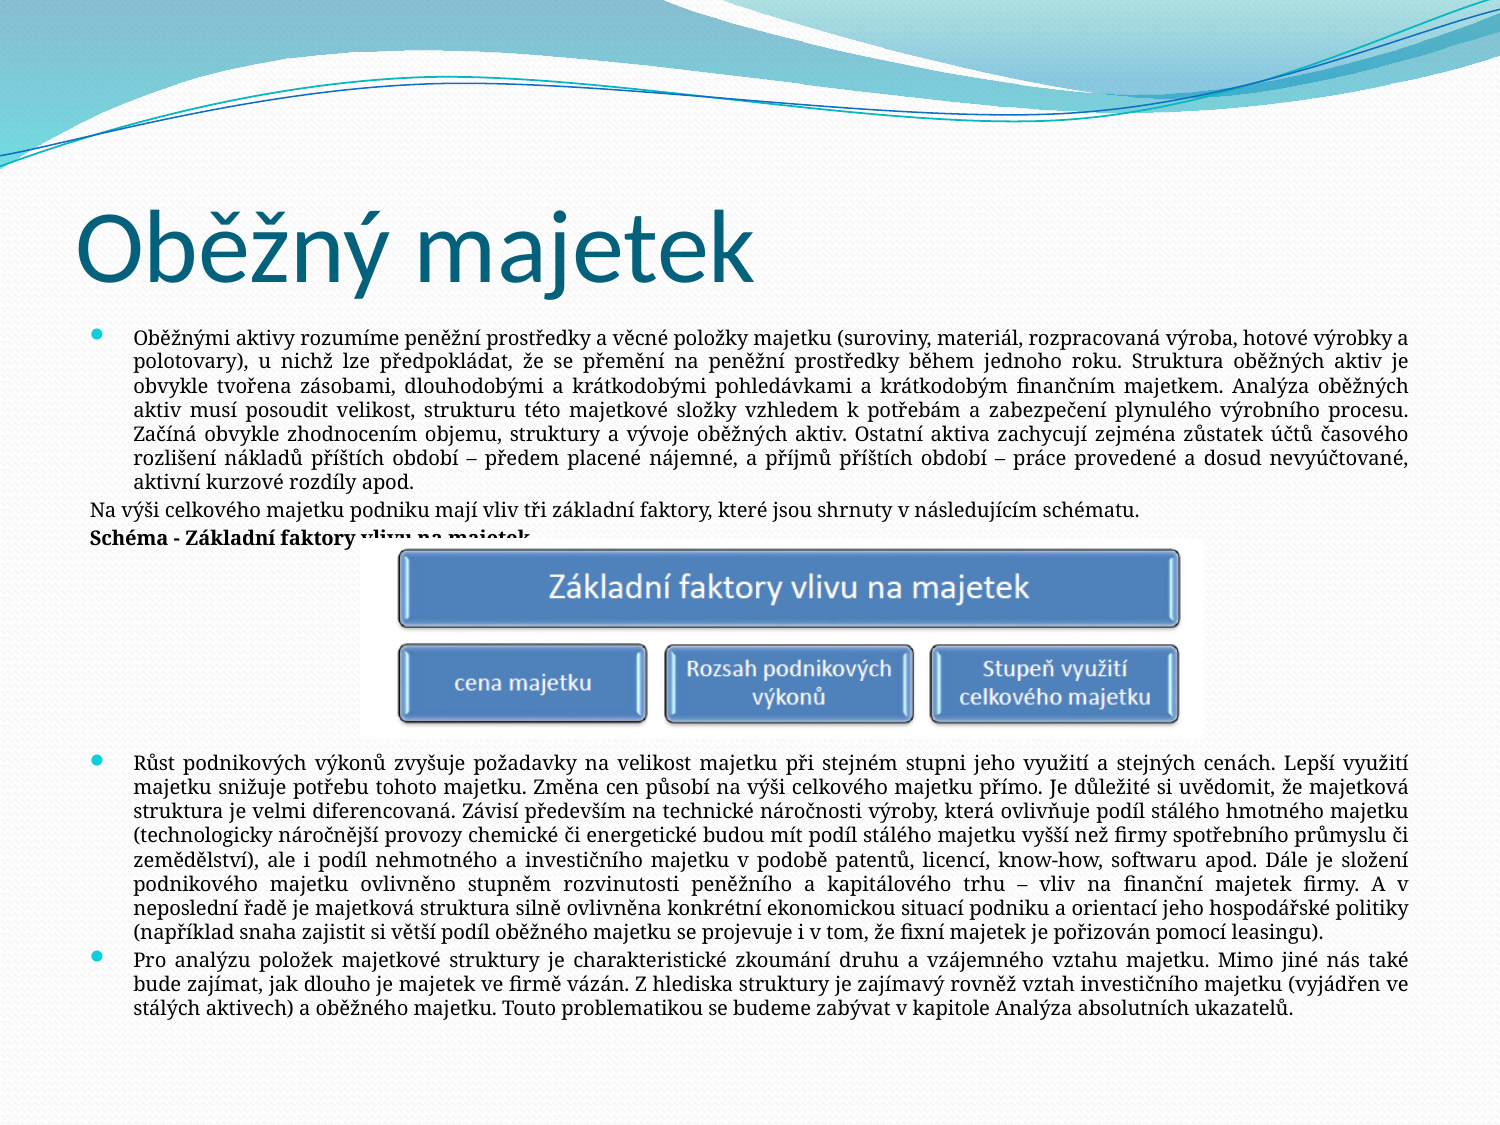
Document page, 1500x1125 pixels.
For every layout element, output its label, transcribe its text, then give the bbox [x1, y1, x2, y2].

list Oběžnými aktivy rozumíme peněžní prostředky a věcné položky majetku (suroviny, materiál, rozpracovaná výroba, hotové výrobky a polotovary), u nichž lze předpokládat, že se přemění na peněžní prostředky během jednoho roku. Struktura oběžných aktiv je obvykle tvořena zásobami, dlouhodobými a krátkodobými pohledávkami a krátkodobým finančním majetkem. Analýza oběžných aktiv musí posoudit velikost, strukturu této majetkové složky vzhledem k potřebám a zabezpečení plynulého výrobního procesu. Začíná obvykle zhodnocením objemu, struktury a vývoje oběžných aktiv. Ostatní aktiva zachycují zejména zůstatek účtů časového rozlišení nákladů příštích období – předem placené nájemné, a příjmů příštích období – práce provedené a dosud nevyúčtované, aktivní kurzové rozdíly apod. Na výši celkového majetku podniku mají vliv tři základní faktory, které jsou shrnuty v následujícím schématu. Schéma - Základní faktory vlivu na majetek Růst podnikových výkonů zvyšuje požadavky na velikost majetku při stejném stupni jeho využití a stejných cenách. Lepší využití majetku snižuje potřebu tohoto majetku. Změna cen působí na výši celkového majetku přímo. Je důležité si uvědomit, že majetková struktura je velmi diferencovaná. Závisí především na technické náročnosti výroby, která ovlivňuje podíl stálého hmotného majetku (technologicky náročnější provozy chemické či energetické budou mít podíl stálého majetku vyšší než firmy spotřebního průmyslu či zemědělství), ale i podíl nehmotného a investičního majetku v podobě patentů, licencí, know-how, softwaru apod. Dále je složení podnikového majetku ovlivněno stupněm rozvinutosti peněžního a kapitálového trhu – vliv na finanční majetek firmy. A v neposlední řadě je majetková struktura silně ovlivněna konkrétní ekonomickou situací podniku a orientací jeho hospodářské politiky (například snaha zajistit si větší podíl oběžného majetku se projevuje i v tom, že fixní majetek je pořizován pomocí leasingu). Pro analýzu položek majetkové struktury je charakteristické zkoumání druhu a vzájemného vztahu majetku. Mimo jiné nás také bude zajímat, jak dlouho je majetek ve firmě vázán. Z hlediska struktury je zajímavý rovněž vztah investičního majetku (vyjádřen ve stálých aktivech) a oběžného majetku. Touto problematikou se budeme zabývat v kapitole Analýza absolutních ukazatelů. [75, 317, 1425, 1038]
title Oběžný majetek [75, 115, 1425, 303]
picture [359, 538, 1203, 740]
